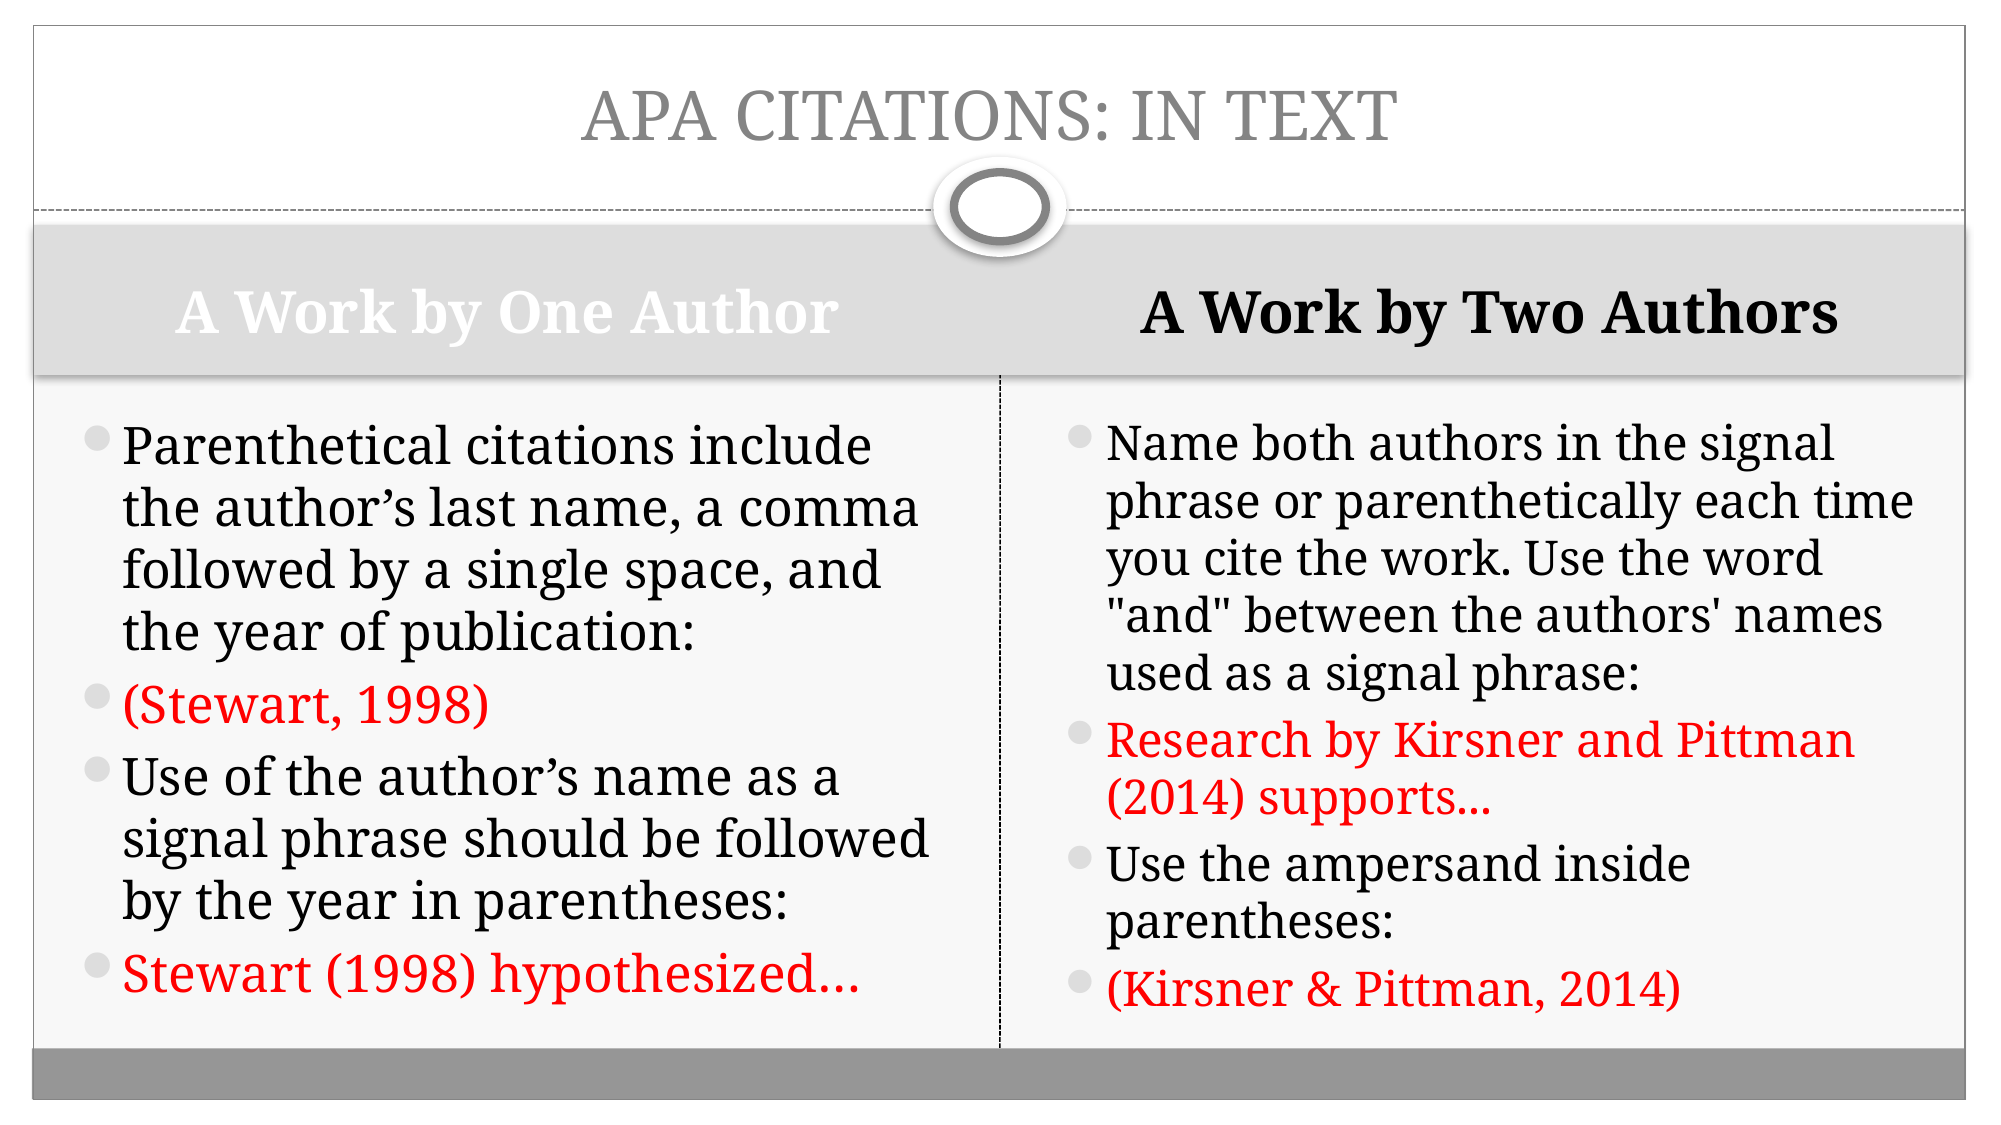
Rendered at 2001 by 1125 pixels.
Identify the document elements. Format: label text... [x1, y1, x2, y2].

list A Work by One Author [65, 249, 951, 371]
title APA CITATIONS: IN TEXT [66, 37, 1933, 162]
list Parenthetical citations include the author’s last name, a comma followed by a single space, and the year of publication: (Stewart, 1998) Use of the author’s name as a signal phrase should be followed by the year in parentheses: Stewart (1998) hypothesized… [66, 405, 950, 1032]
list A Work by Two Authors [1047, 249, 1933, 371]
list Name both authors in the signal phrase or parenthetically each time you cite the work. Use the word "and" between the authors' names used as a signal phrase: Research by Kirsner and Pittman (2014) supports... Use the ampersand inside parentheses: (Kirsner & Pittman, 2014) [1050, 405, 1934, 1033]
